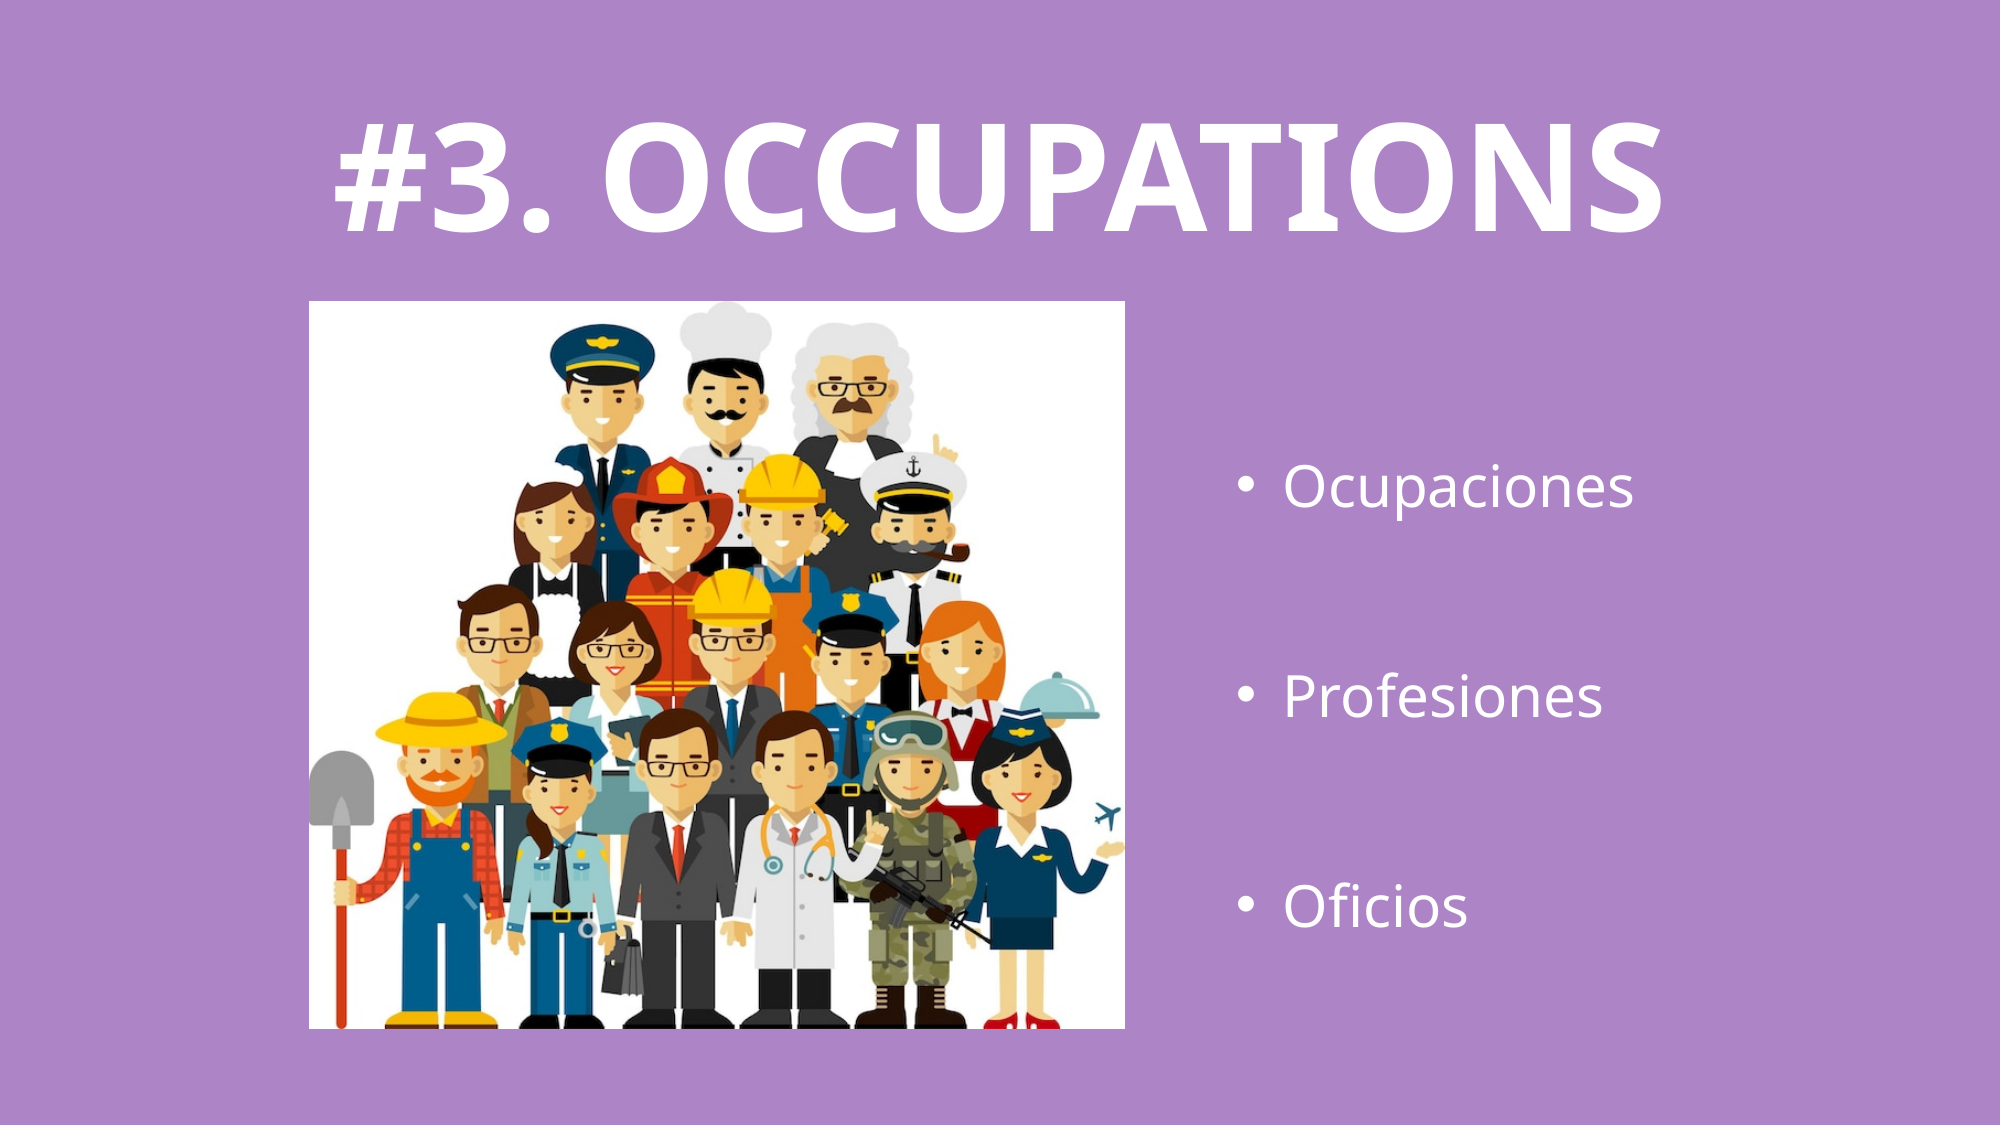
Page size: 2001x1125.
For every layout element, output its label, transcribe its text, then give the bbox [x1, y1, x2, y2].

text_box #3. OCCUPATIONS [0, 74, 2000, 270]
picture [309, 301, 1125, 1029]
text_box Ocupaciones Profesiones Oficios [1221, 301, 1898, 992]
